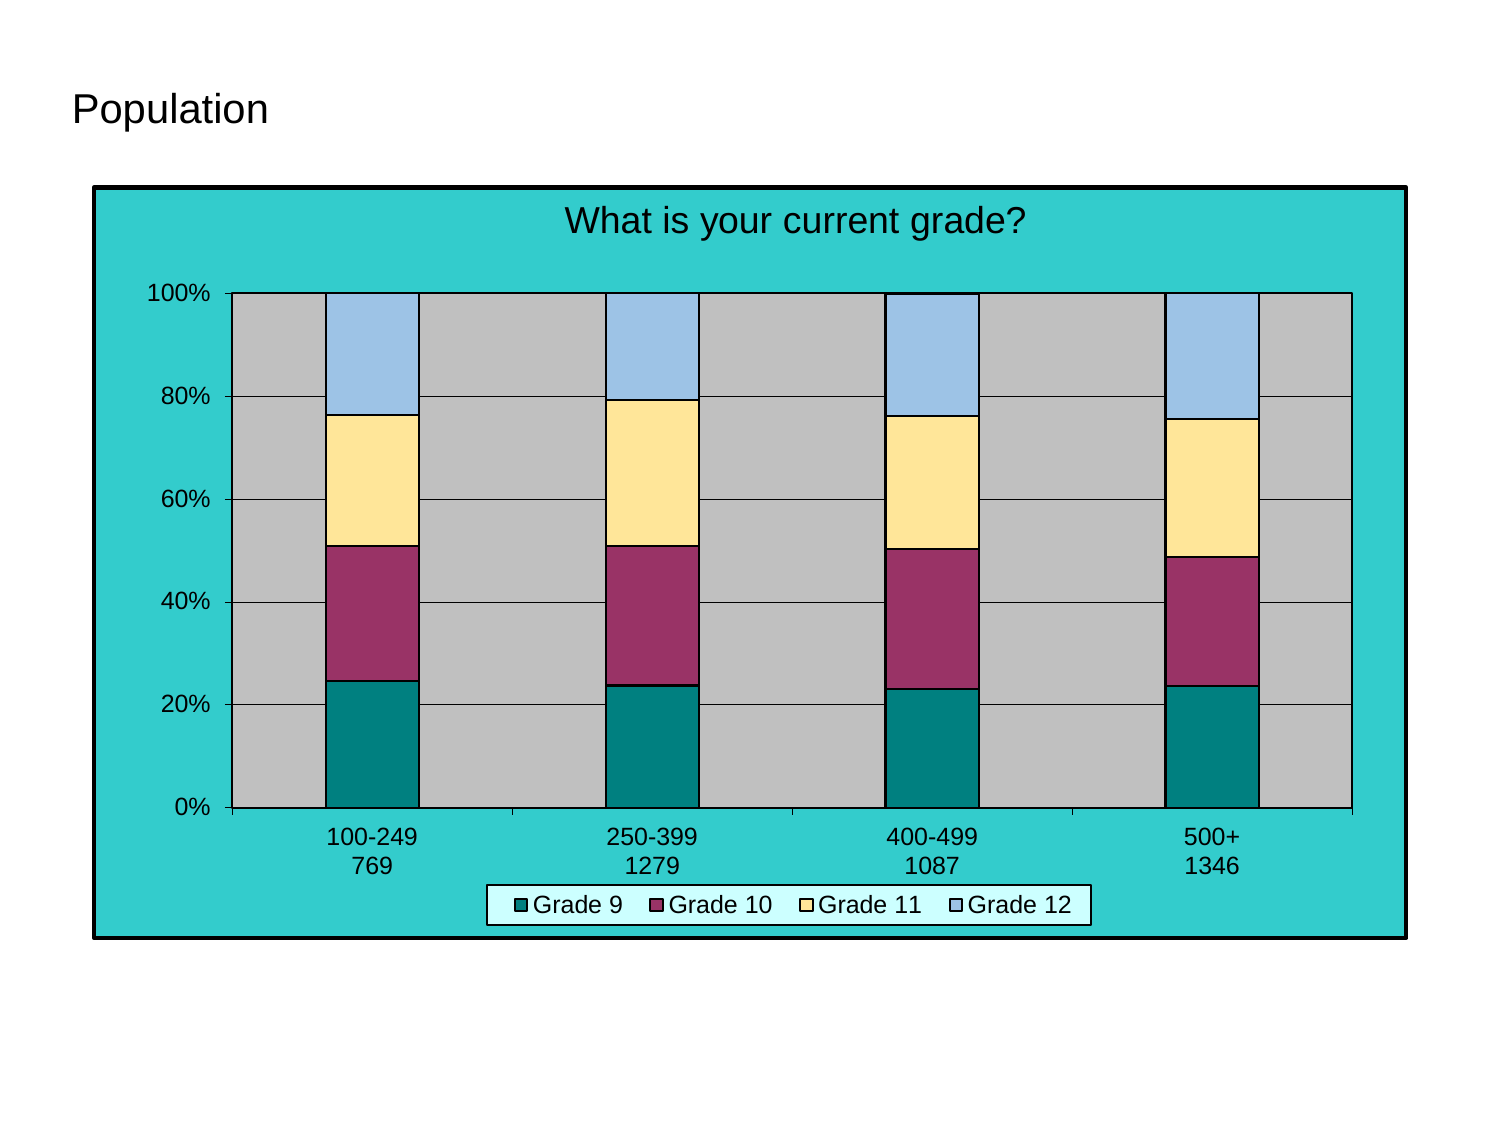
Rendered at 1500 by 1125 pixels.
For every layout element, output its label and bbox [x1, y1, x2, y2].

picture [91, 185, 1409, 940]
